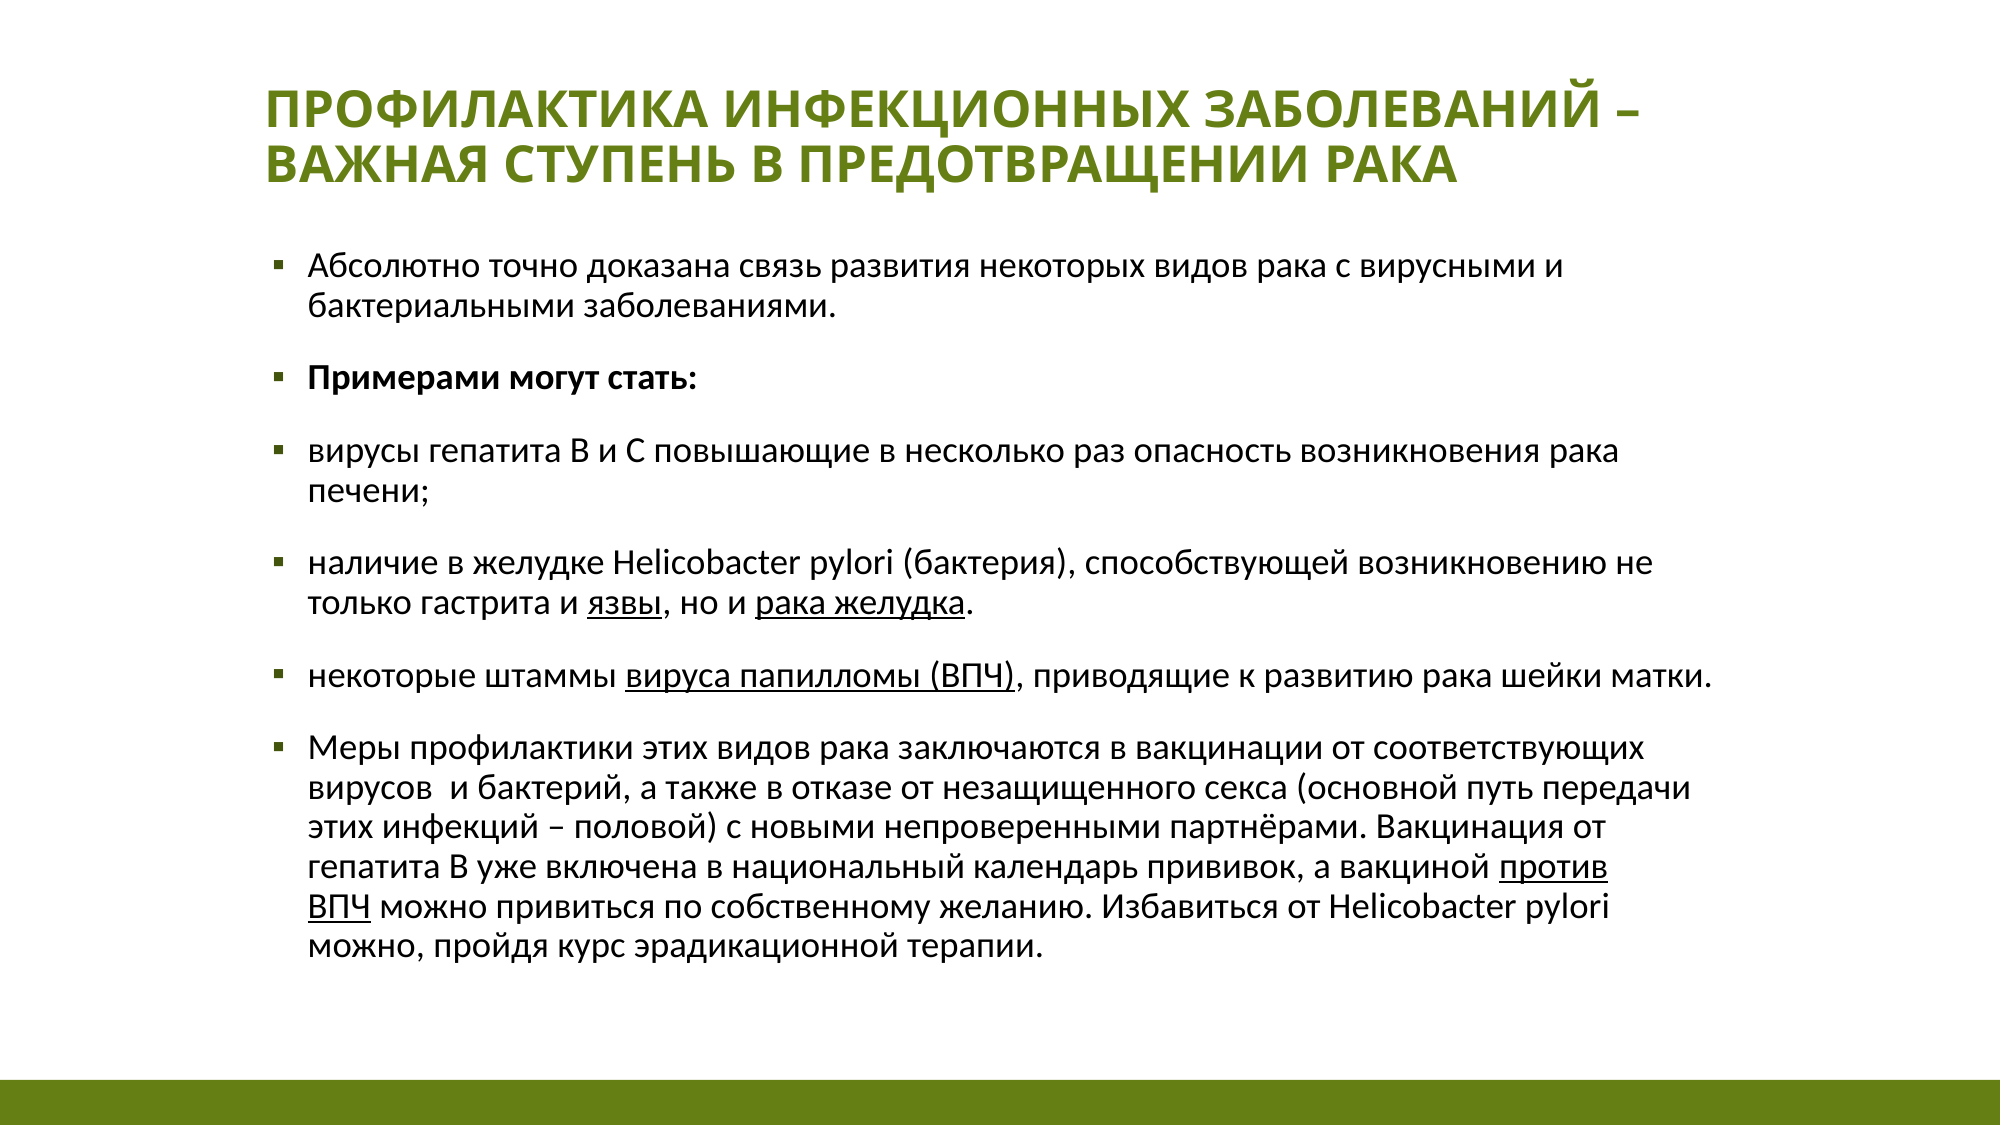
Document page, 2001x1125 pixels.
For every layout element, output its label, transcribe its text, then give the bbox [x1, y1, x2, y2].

title ПРОФИЛАКТИКА ИНФЕКЦИОННЫХ ЗАБОЛЕВАНИЙ – ВАЖНАЯ СТУПЕНЬ В ПРЕДОТВРАЩЕНИИ РАКА [249, 75, 1750, 238]
list Абсолютно точно доказана связь развития некоторых видов рака с вирусными и бактериальными заболеваниями. Примерами могут стать: вирусы гепатита В и С повышающие в несколько раз опасность возникновения рака печени; наличие в желудке Helicobacter pylori (бактерия), способствующей возникновению не только гастрита и язвы, но и рака желудка. некоторые штаммы вируса папилломы (ВПЧ), приводящие к развитию рака шейки матки. Меры профилактики этих видов рака заключаются в вакцинации от соответствующих вирусов и бактерий, а также в отказе от незащищенного секса (основной путь передачи этих инфекций – половой) с новыми непроверенными партнёрами. Вакцинация от гепатита В уже включена в национальный календарь прививок, а вакциной против ВПЧ можно привиться по собственному желанию. Избавиться от Helicobacter pylori можно, пройдя курс эрадикационной терапии. [249, 238, 1750, 1013]
